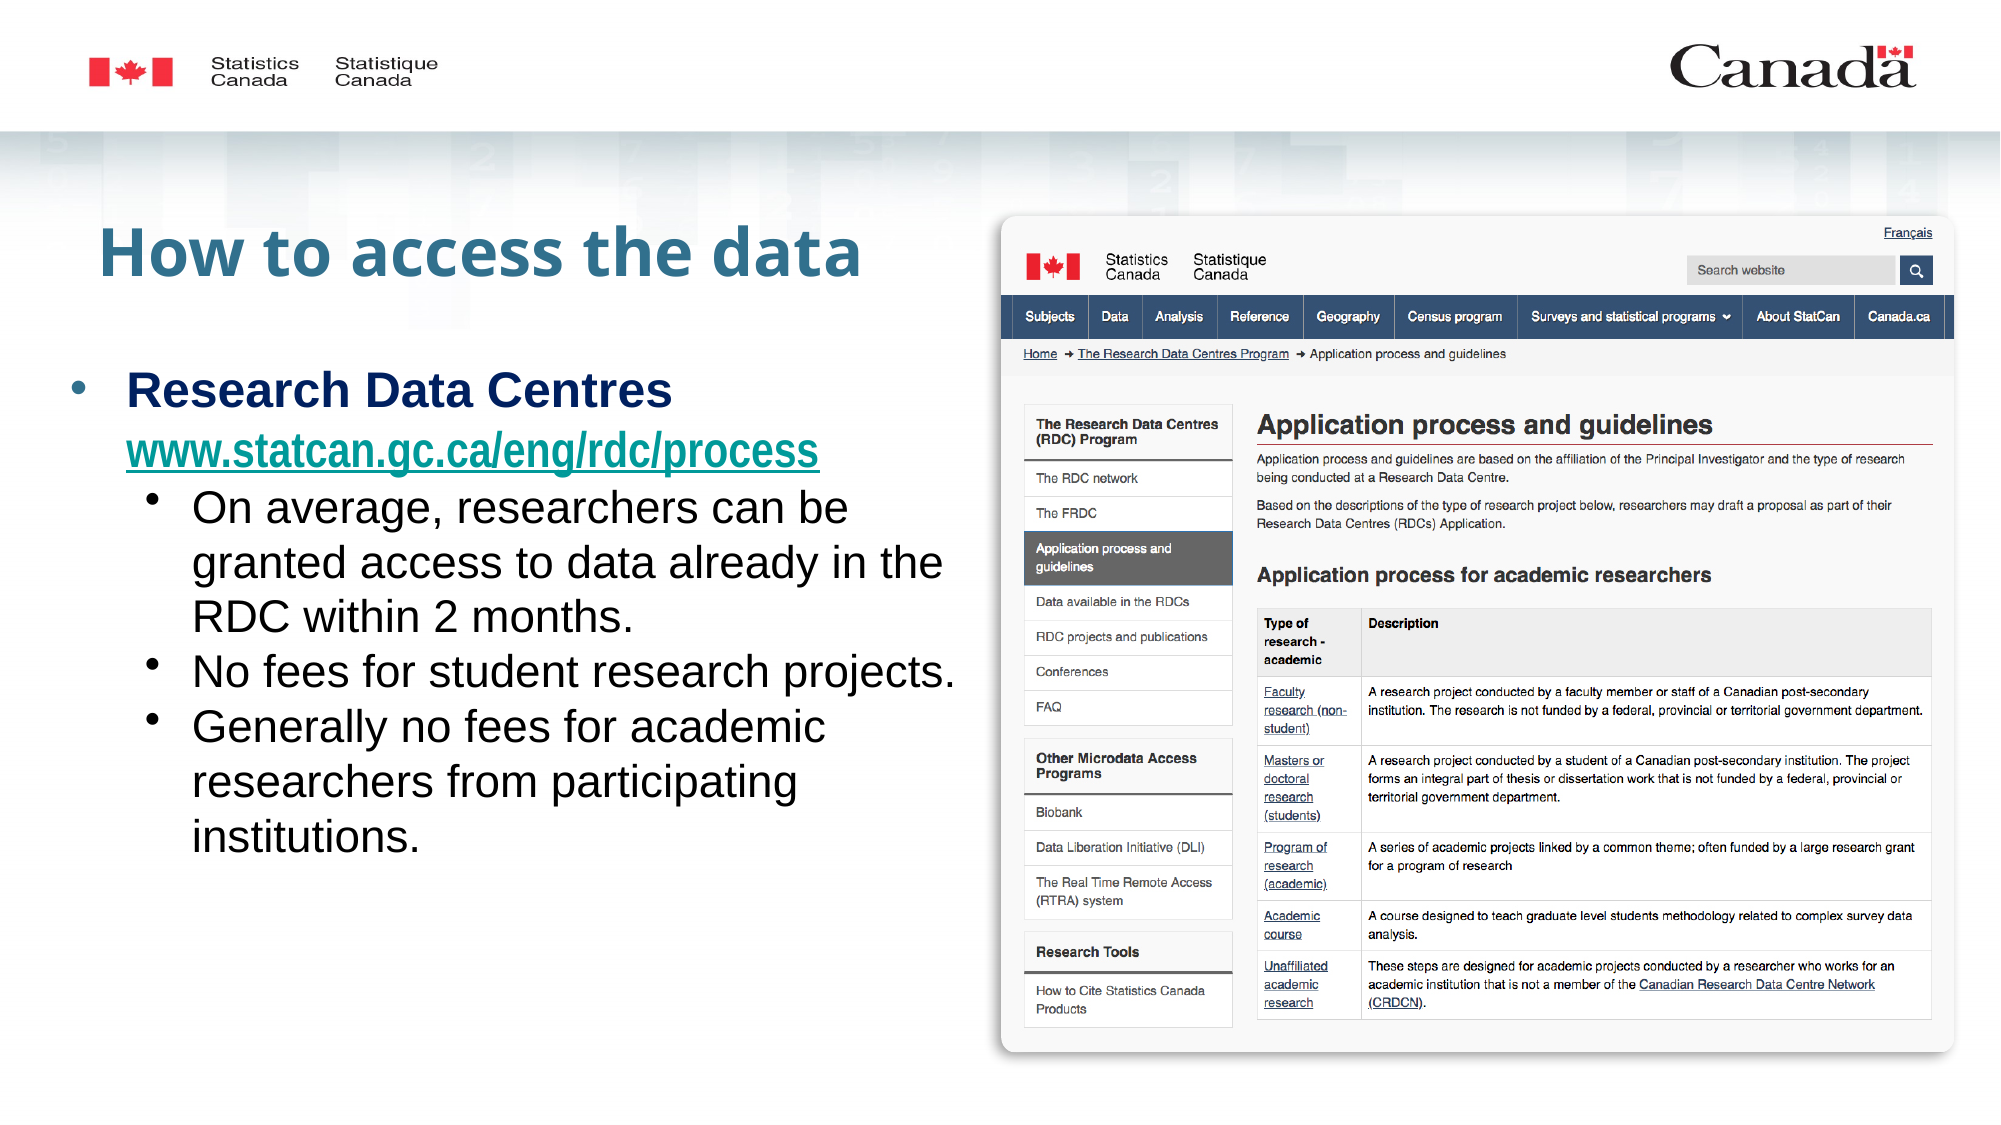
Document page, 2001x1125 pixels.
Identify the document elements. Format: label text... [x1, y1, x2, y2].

title How to access the data [82, 162, 1680, 338]
picture [0, 0, 2001, 1125]
list Research Data Centres www.statcan.gc.ca/eng/rdc/process On average, researchers can be granted access to data already in the RDC within 2 months. No fees for student research projects. Generally no fees for academic researchers from participating institutions. [55, 349, 987, 1014]
